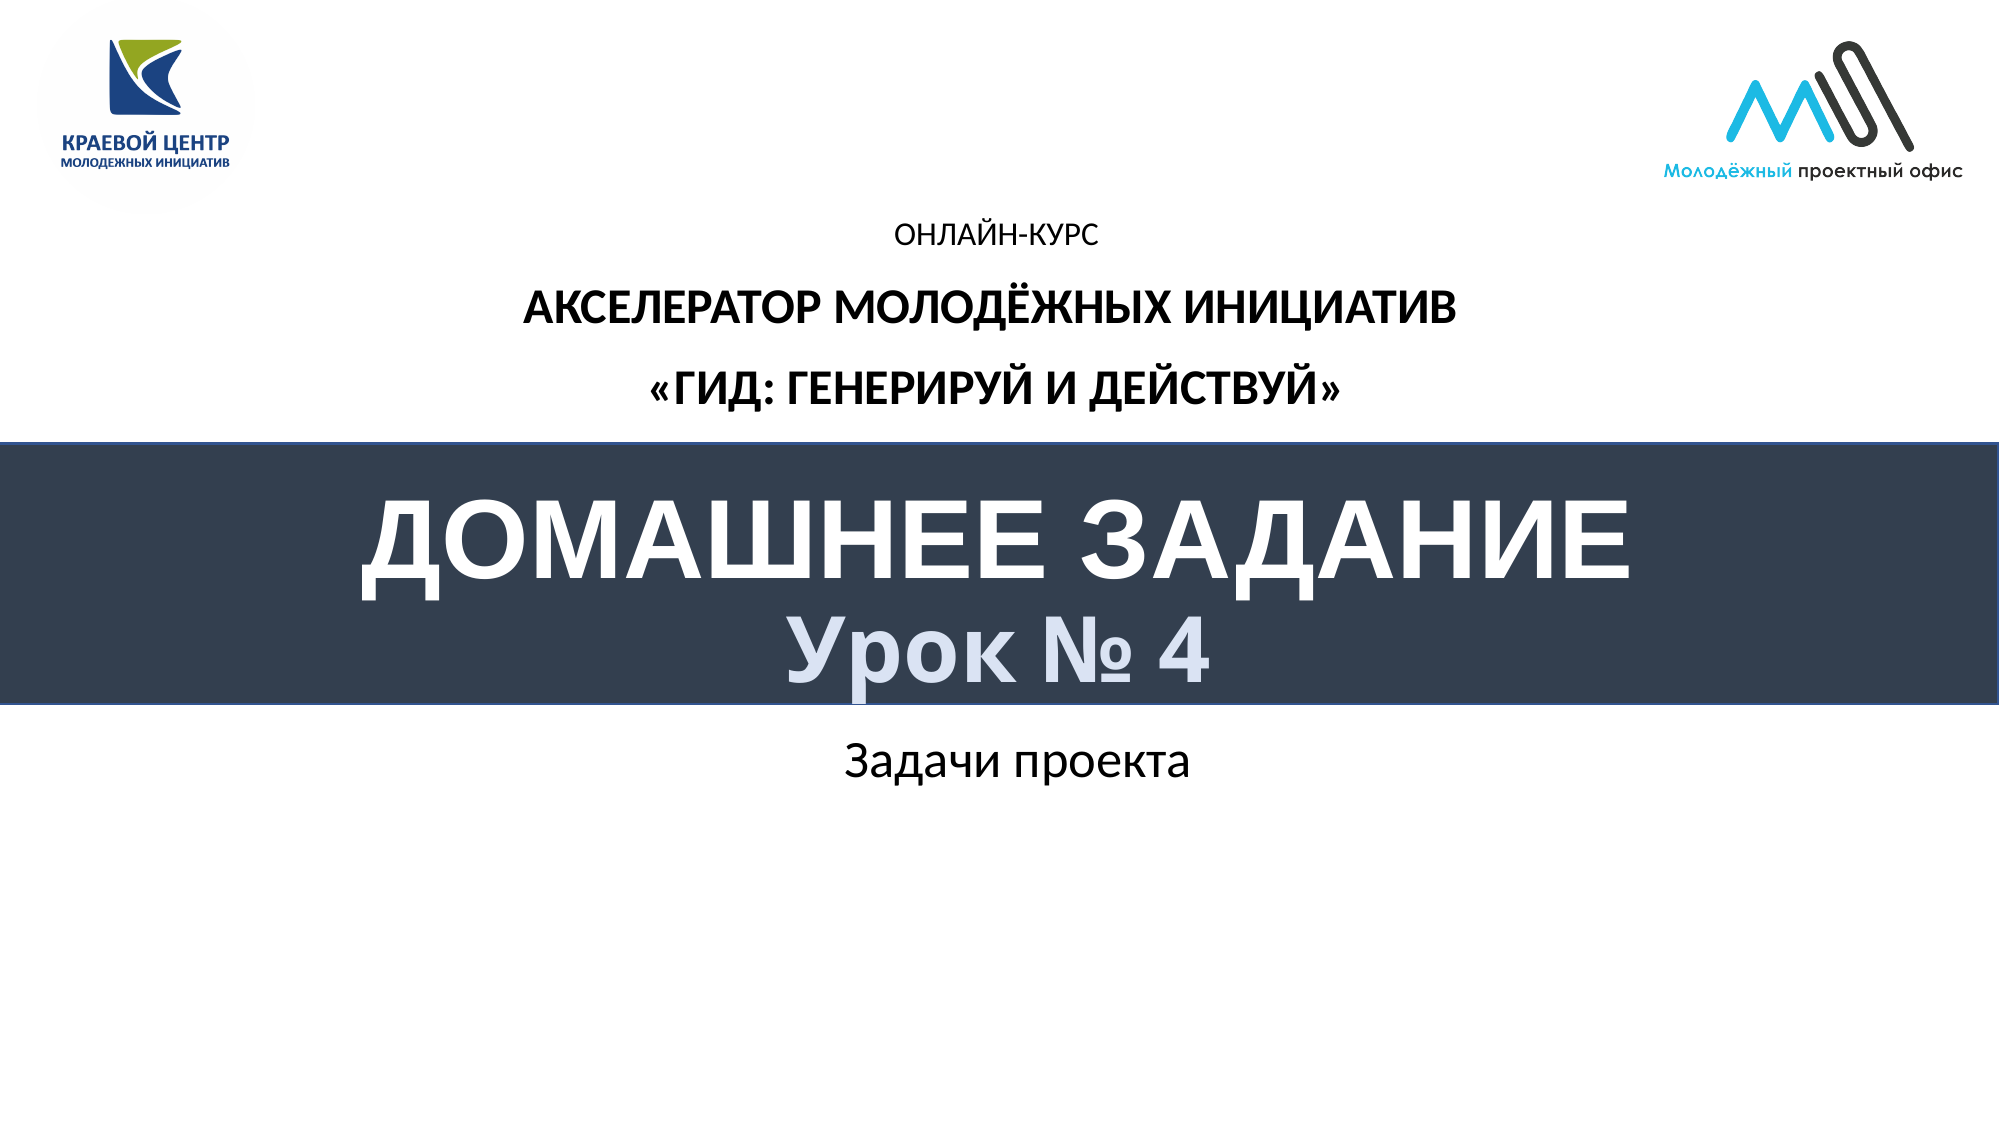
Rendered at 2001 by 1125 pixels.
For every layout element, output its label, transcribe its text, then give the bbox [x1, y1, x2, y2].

text_box Задачи проекта [268, 724, 1769, 797]
picture [37, 0, 255, 214]
text_box [0, 442, 1999, 705]
text_box ДОМАШНЕЕ ЗАДАНИЕ Урок № 4 [248, 447, 1749, 710]
picture [1664, 41, 1963, 181]
text_box ОНЛАЙН-КУРС АКСЕЛЕРАТОР МОЛОДЁЖНЫХ ИНИЦИАТИВ «ГИД: ГЕНЕРИРУЙ И ДЕЙСТВУЙ» [224, 209, 1769, 281]
